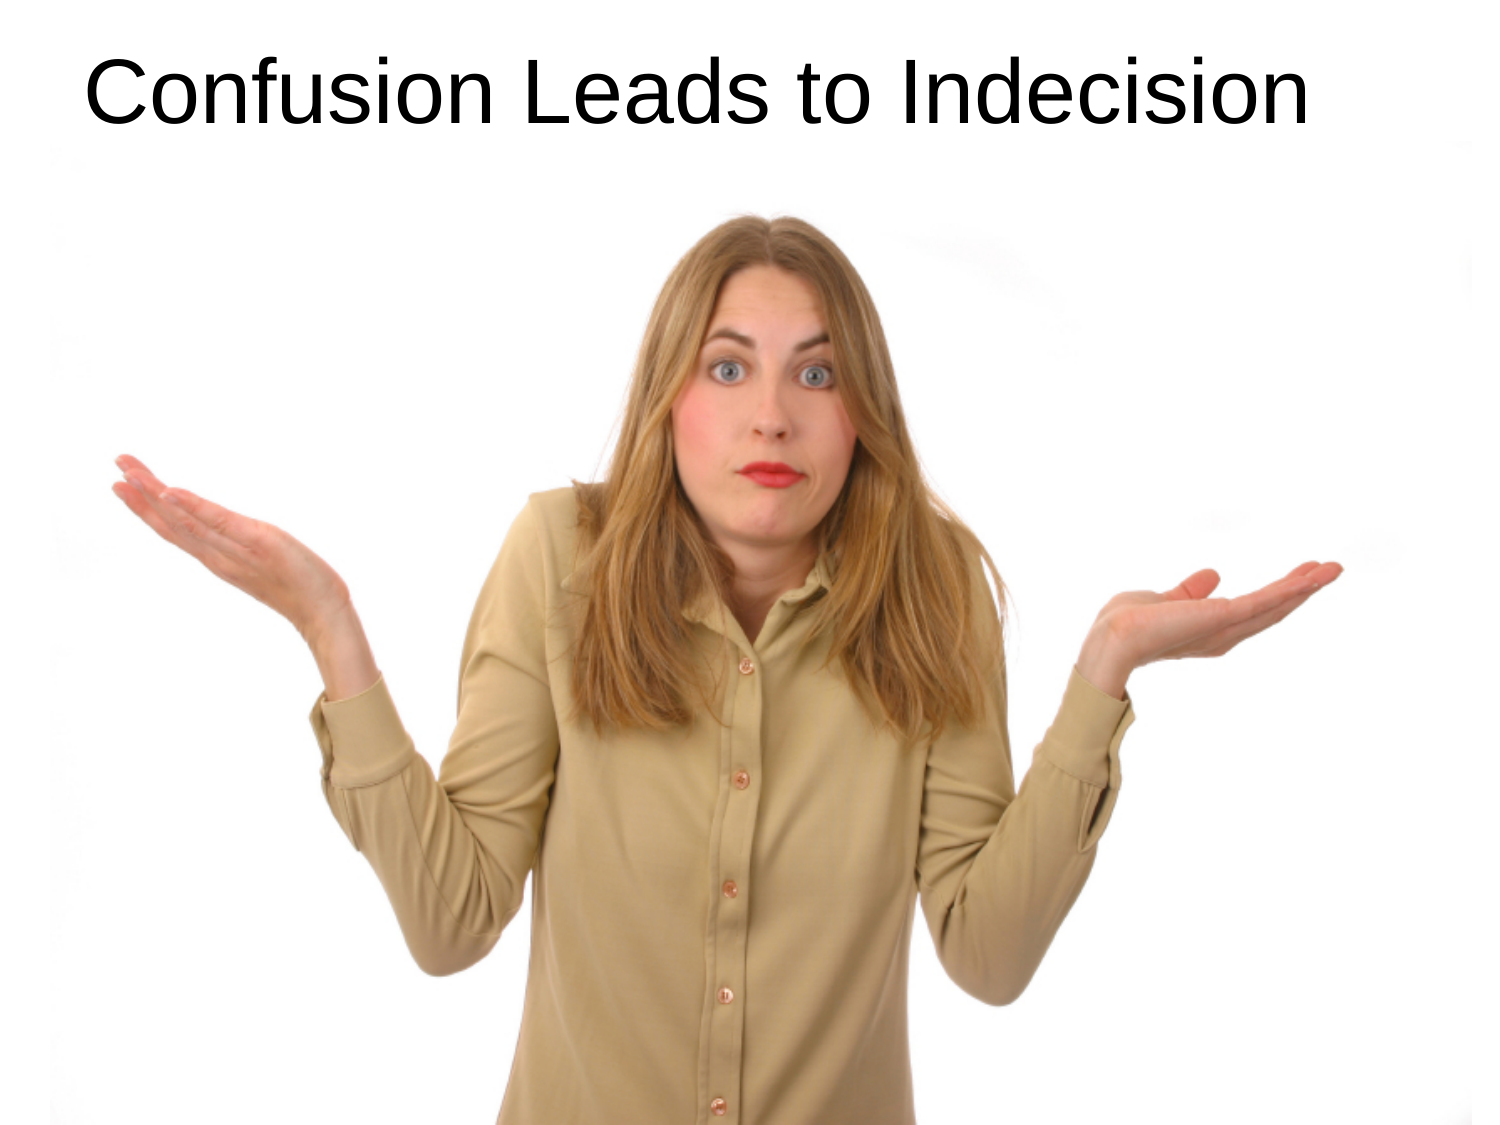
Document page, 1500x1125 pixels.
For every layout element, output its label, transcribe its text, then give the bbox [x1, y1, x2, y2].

text_box Confusion Leads to Indecision [68, 24, 1354, 140]
picture [49, 141, 1472, 1125]
